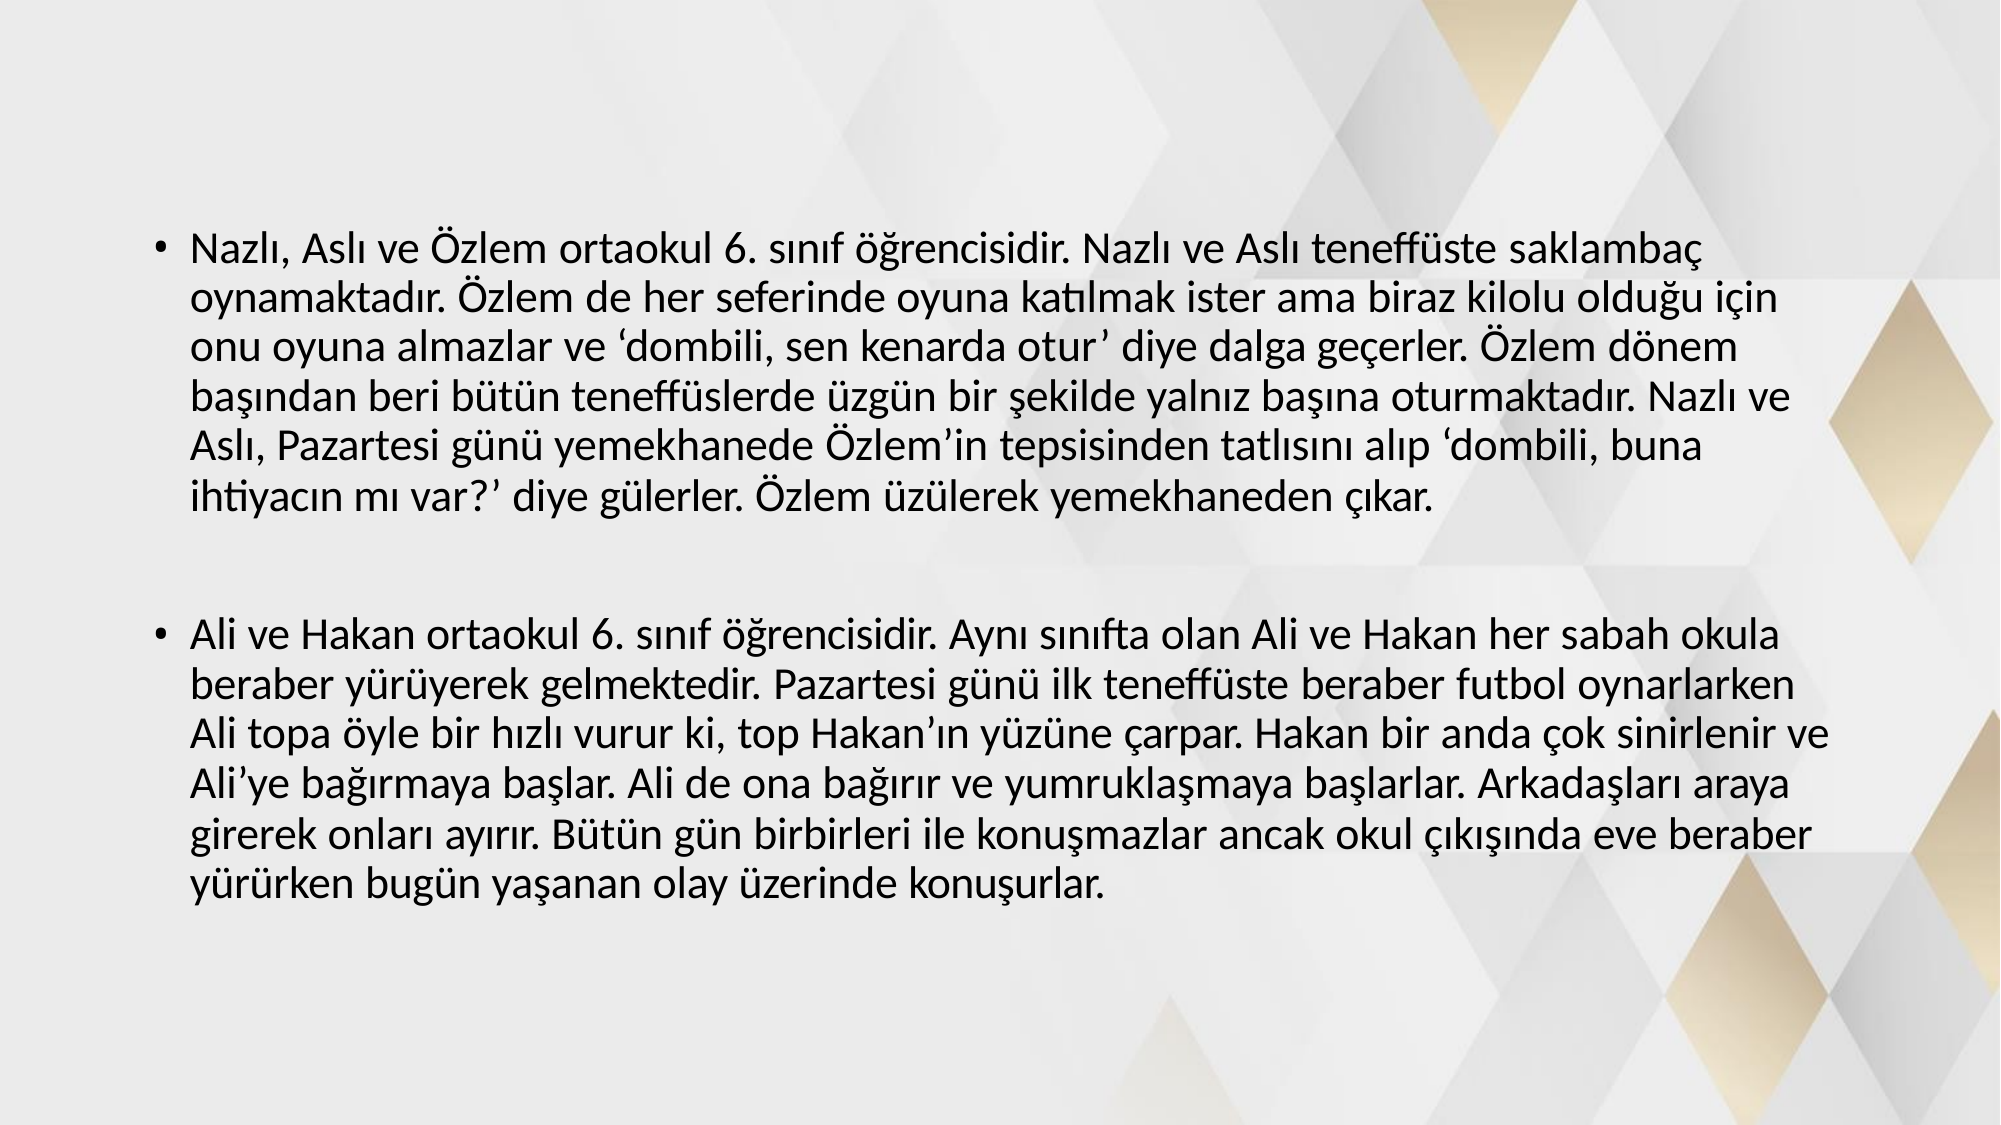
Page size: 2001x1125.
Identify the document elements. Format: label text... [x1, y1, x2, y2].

picture [0, 0, 2000, 1125]
text_box Nazlı, Aslı ve Özlem ortaokul 6. sınıf öğrencisidir. Nazlı ve Aslı teneffüste saklambaç oynamaktadır. Özlem de her seferinde oyuna katılmak ister ama biraz kilolu olduğu için onu oyuna almazlar ve ‘dombili, sen kenarda otur’ diye dalga geçerler. Özlem dönem başından beri bütün teneffüslerde üzgün bir şekilde yalnız başına oturmaktadır. Nazlı ve Aslı, Pazartesi günü yemekhanede Özlem’in tepsisinden tatlısını alıp ‘dombili, buna ihtiyacın mı var?’ diye gülerler. Özlem üzülerek yemekhaneden çıkar. Ali ve Hakan ortaokul 6. sınıf öğrencisidir. Aynı sınıfta olan Ali ve Hakan her sabah okula beraber yürüyerek gelmektedir. Pazartesi günü ilk teneffüste beraber futbol oynarlarken Ali topa öyle bir hızlı vurur ki, top Hakan’ın yüzüne çarpar. Hakan bir anda çok sinirlenir ve Ali’ye bağırmaya başlar. Ali de ona bağırır ve yumruklaşmaya başlarlar. Arkadaşları araya girerek onları ayırır. Bütün gün birbirleri ile konuşmazlar ancak okul çıkışında eve beraber yürürken bugün yaşanan olay üzerinde konuşurlar. [150, 216, 1847, 908]
